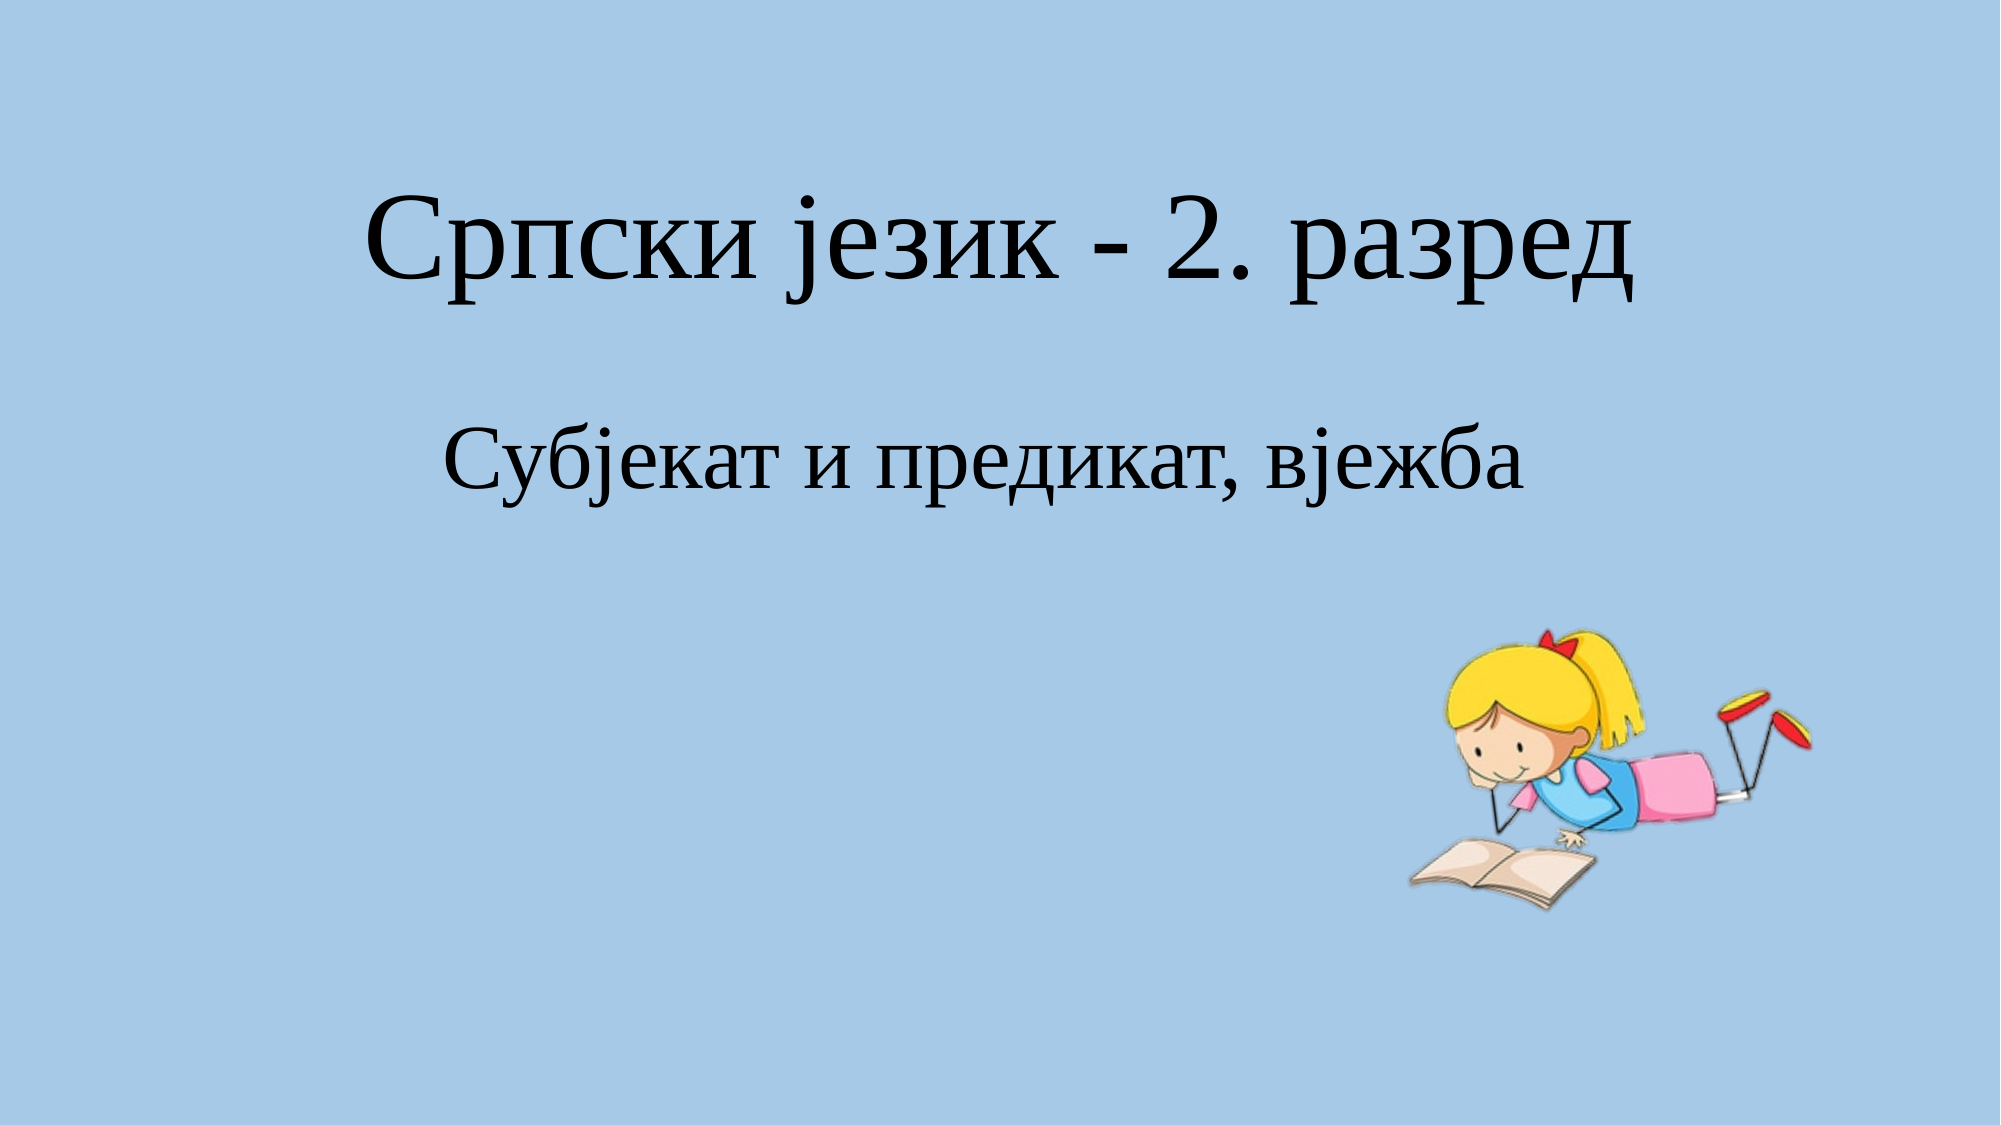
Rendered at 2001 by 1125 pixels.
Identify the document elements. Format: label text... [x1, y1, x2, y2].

subtitle Субјекат и предикат, вјежба [234, 401, 1735, 673]
title Српски језик - 2. разред [249, 71, 1750, 463]
picture [1353, 509, 1855, 1018]
